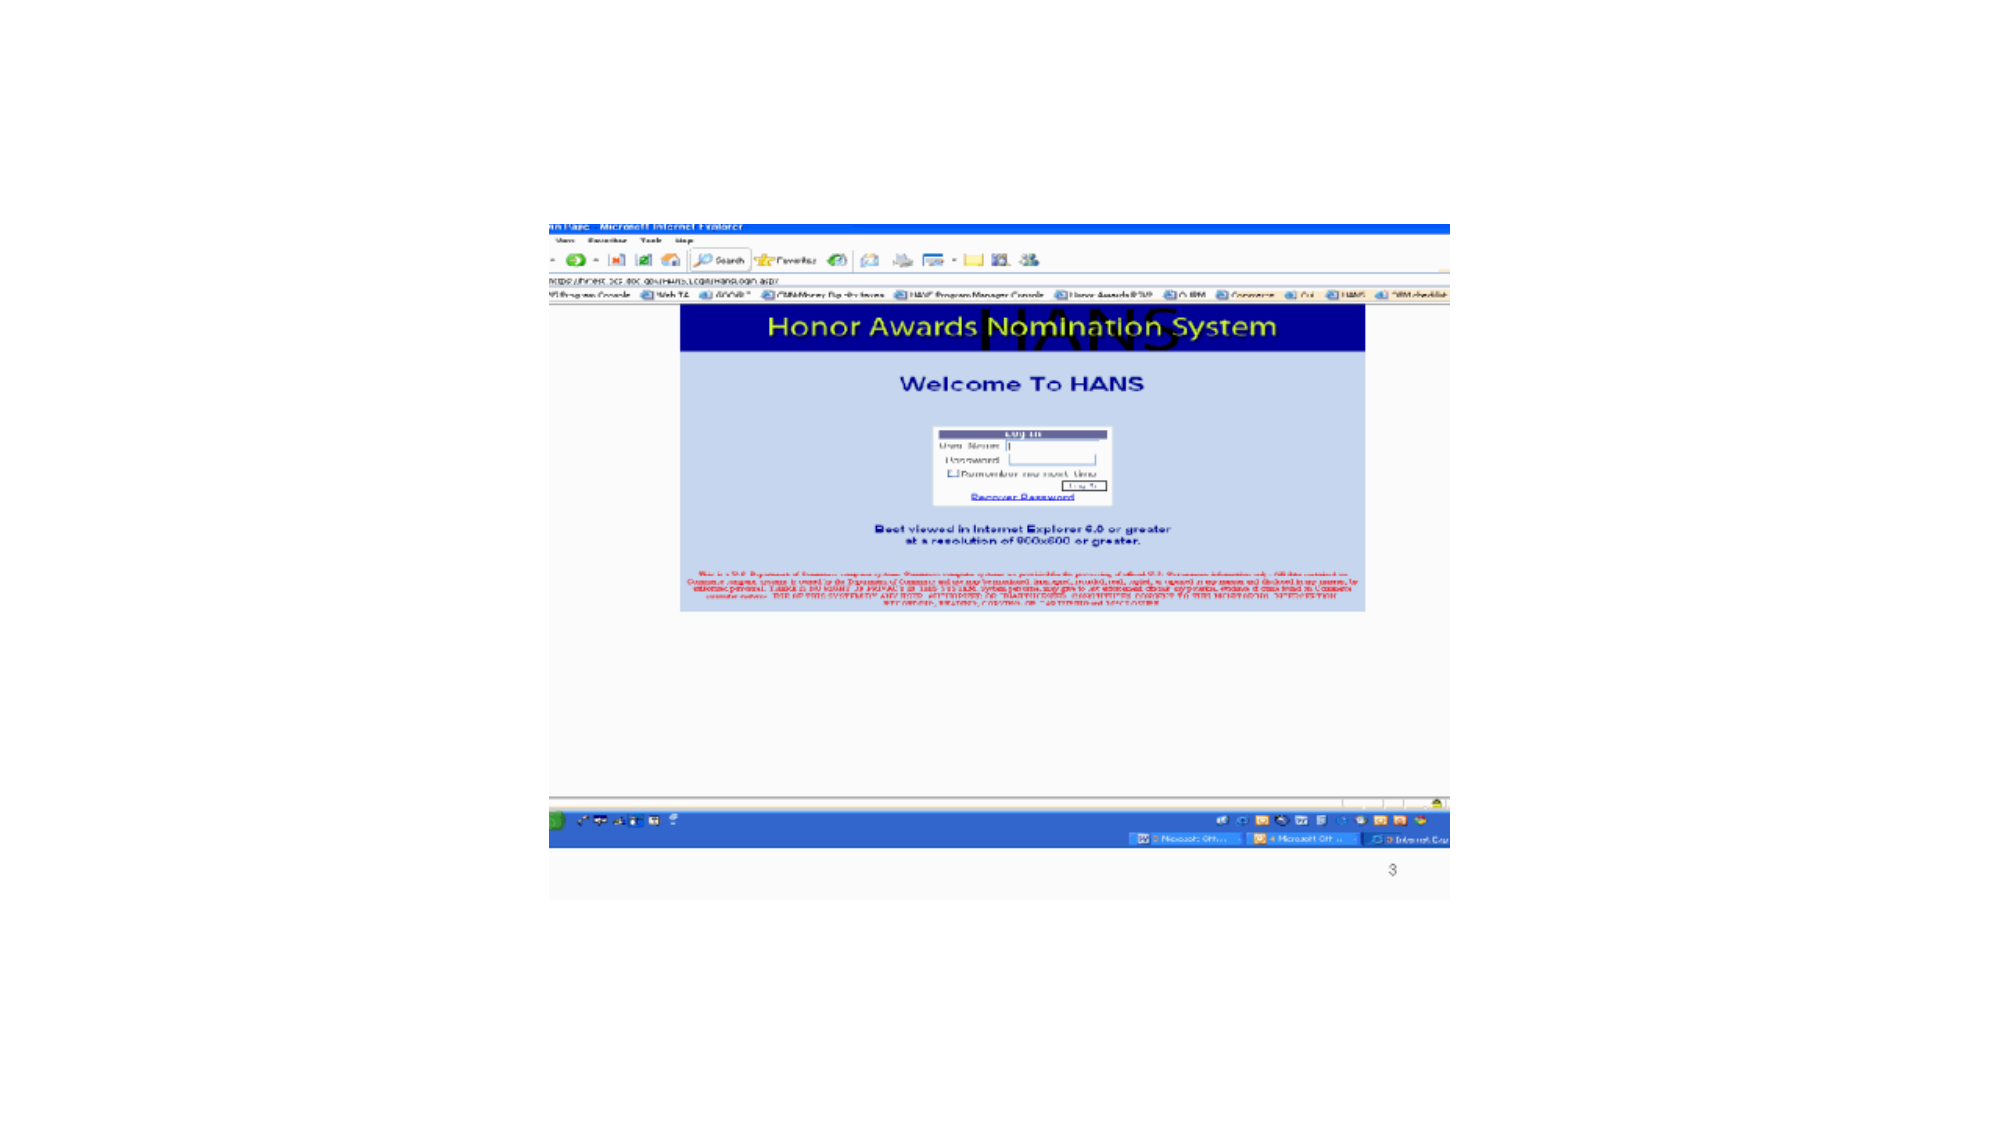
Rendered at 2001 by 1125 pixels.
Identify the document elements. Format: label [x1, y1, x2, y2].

picture [549, 224, 1450, 900]
